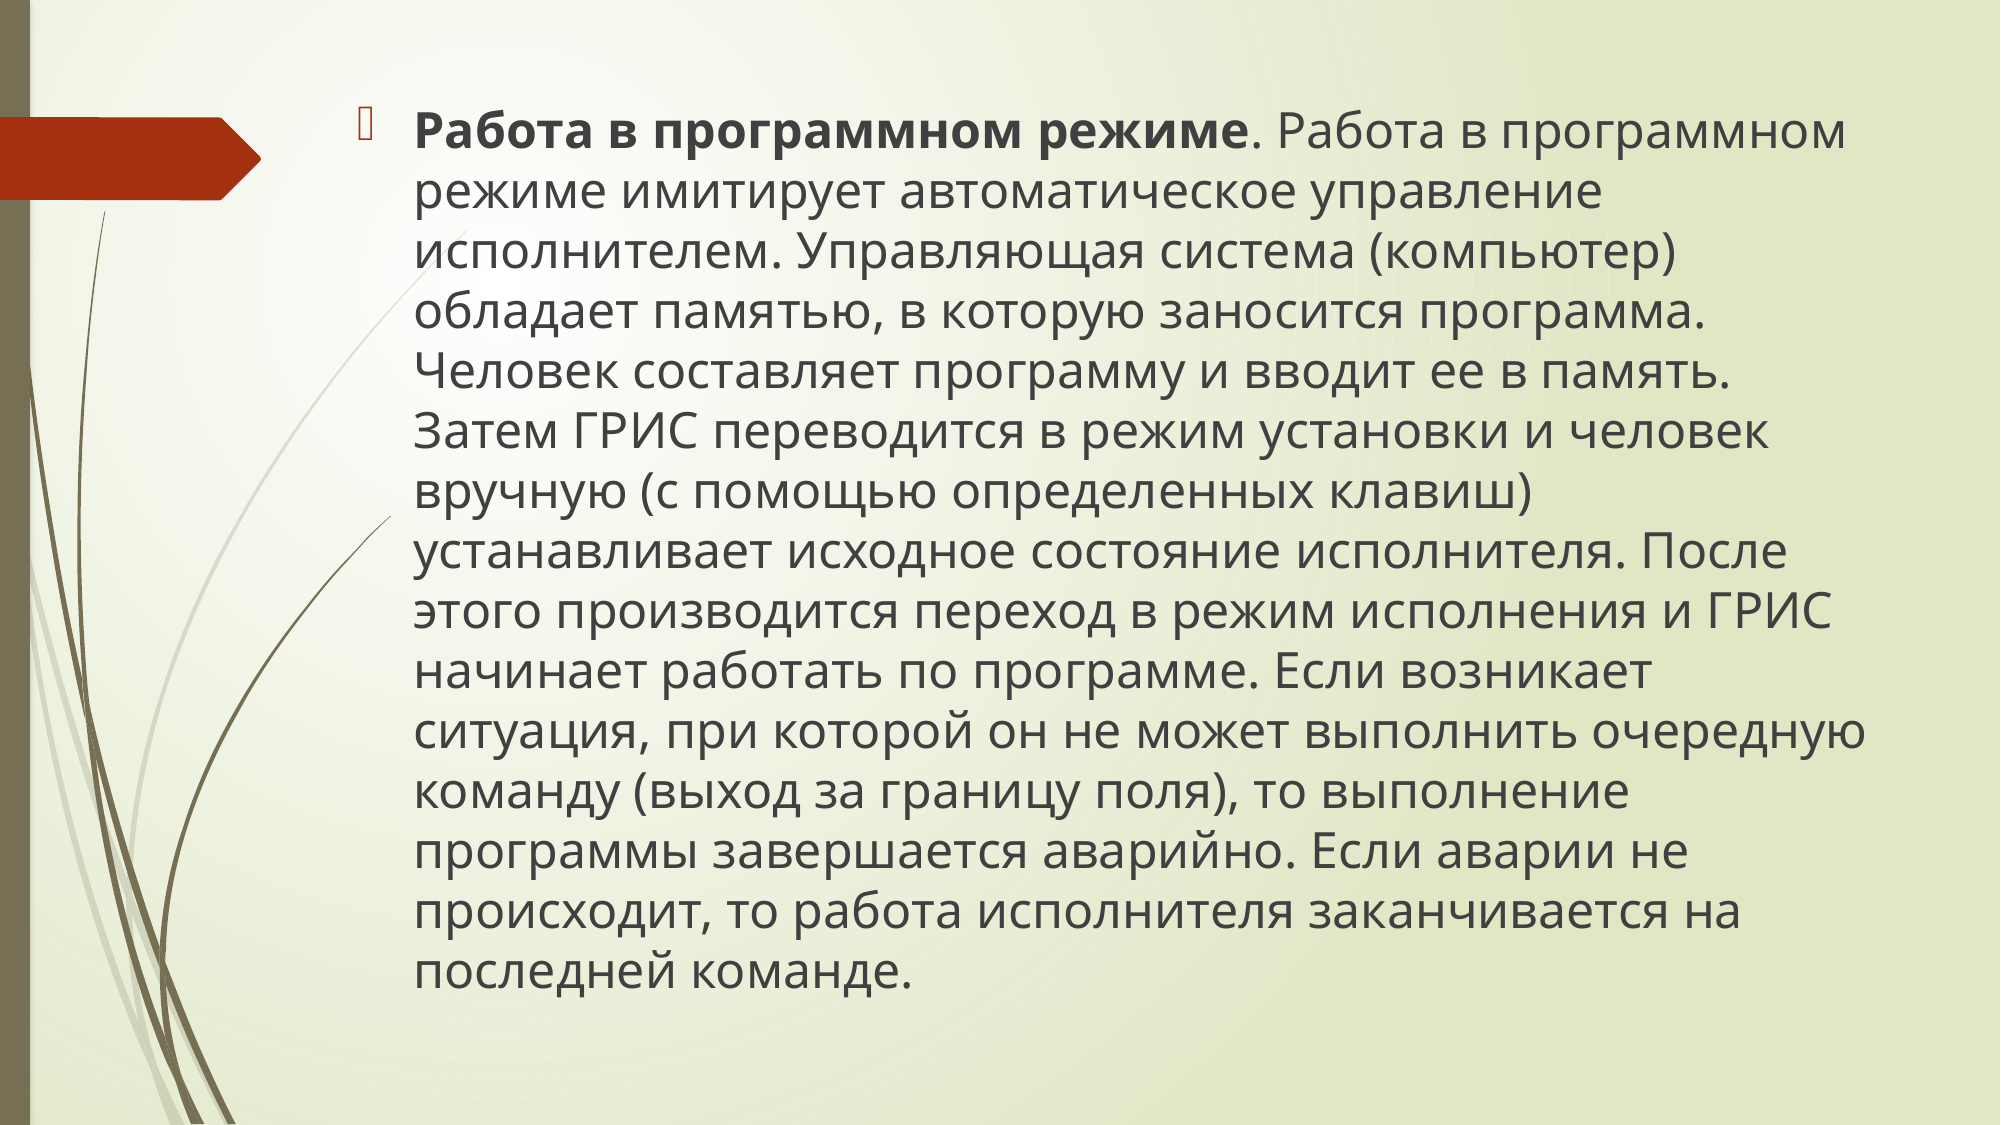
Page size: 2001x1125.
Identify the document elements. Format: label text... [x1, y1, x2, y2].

list Работа в программном режиме. Работа в программном режиме имитирует автоматическое управление исполнителем. Управляющая система (компьютер) обладает памятью, в которую заносится программа. Человек составляет программу и вводит ее в память. Затем ГРИС переводится в режим установки и человек вручную (с помощью определенных клавиш) устанавливает исходное состояние исполнителя. После этого производится переход в режим исполнения и ГРИС начинает работать по программе. Если возникает ситуация, при которой он не может выполнить очередную команду (выход за границу поля), то выполнение программы завершается аварийно. Если аварии не происходит, то работа исполнителя заканчивается на последней команде. [342, 90, 1888, 970]
